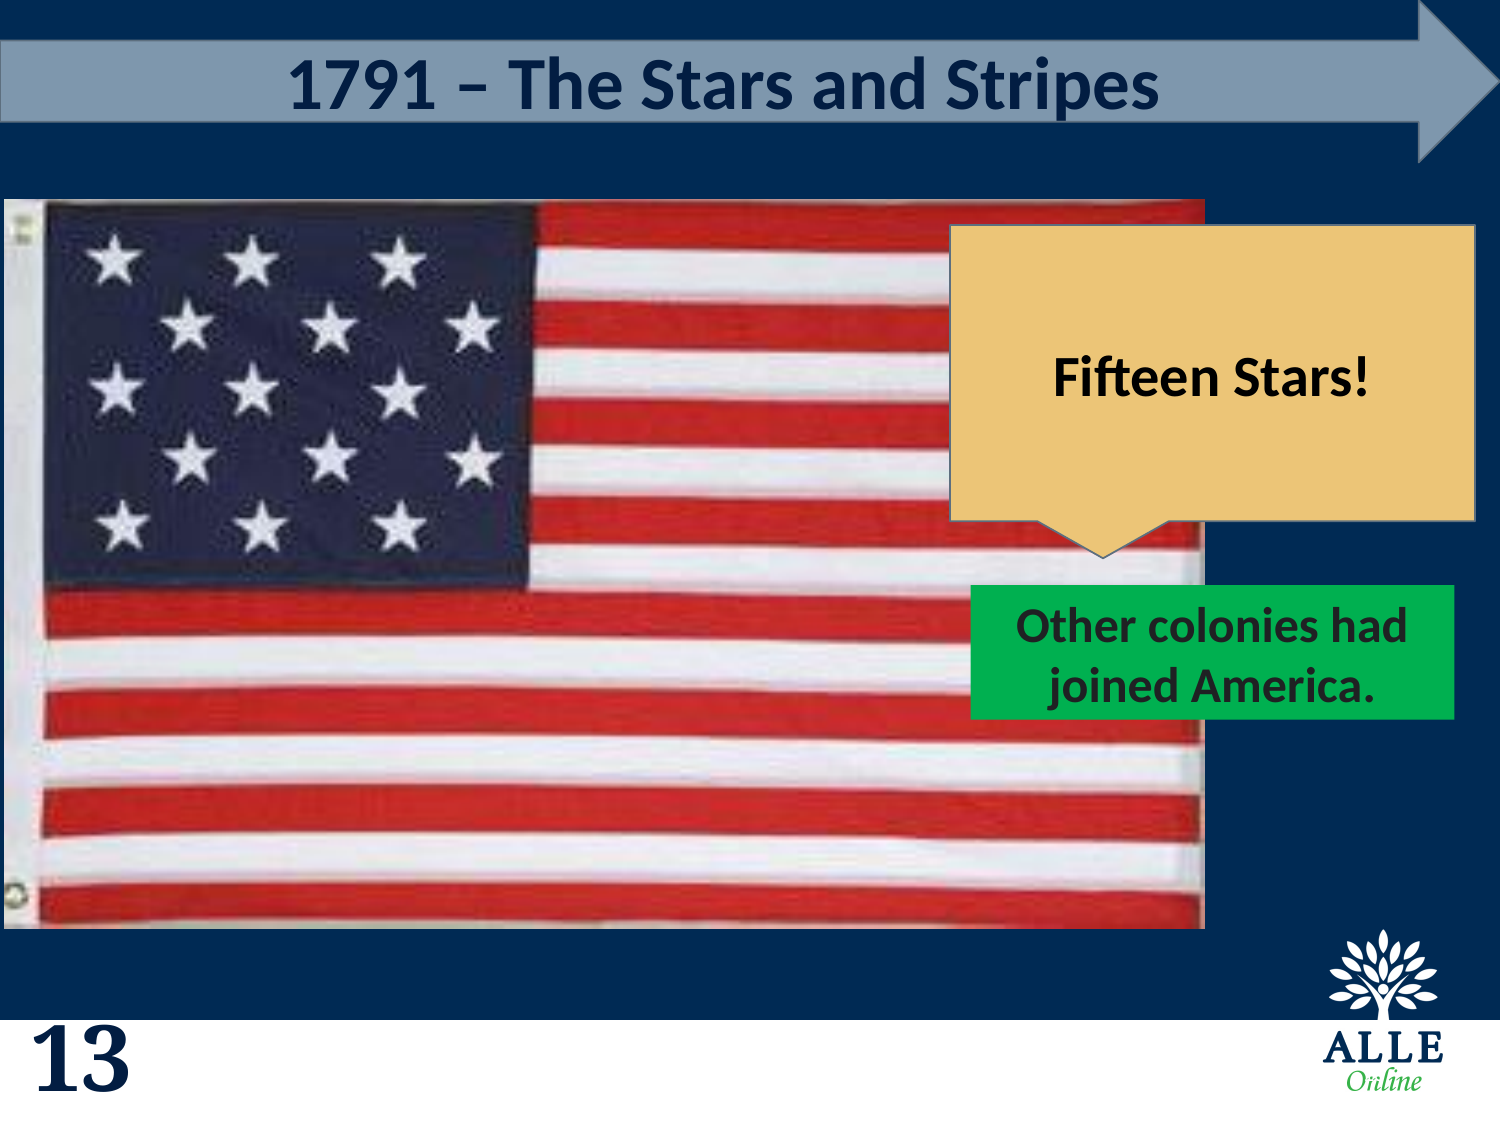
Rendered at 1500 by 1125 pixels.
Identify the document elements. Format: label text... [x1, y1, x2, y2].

picture [0, 163, 1500, 1125]
text_box Other colonies had joined America. [1210, 585, 1455, 720]
slide_number 12 [1237, 1042, 1400, 1103]
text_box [0, 0, 1500, 163]
text_box Fifteen Stars! [1210, 224, 1476, 523]
text_box 12 [0, 999, 163, 1125]
